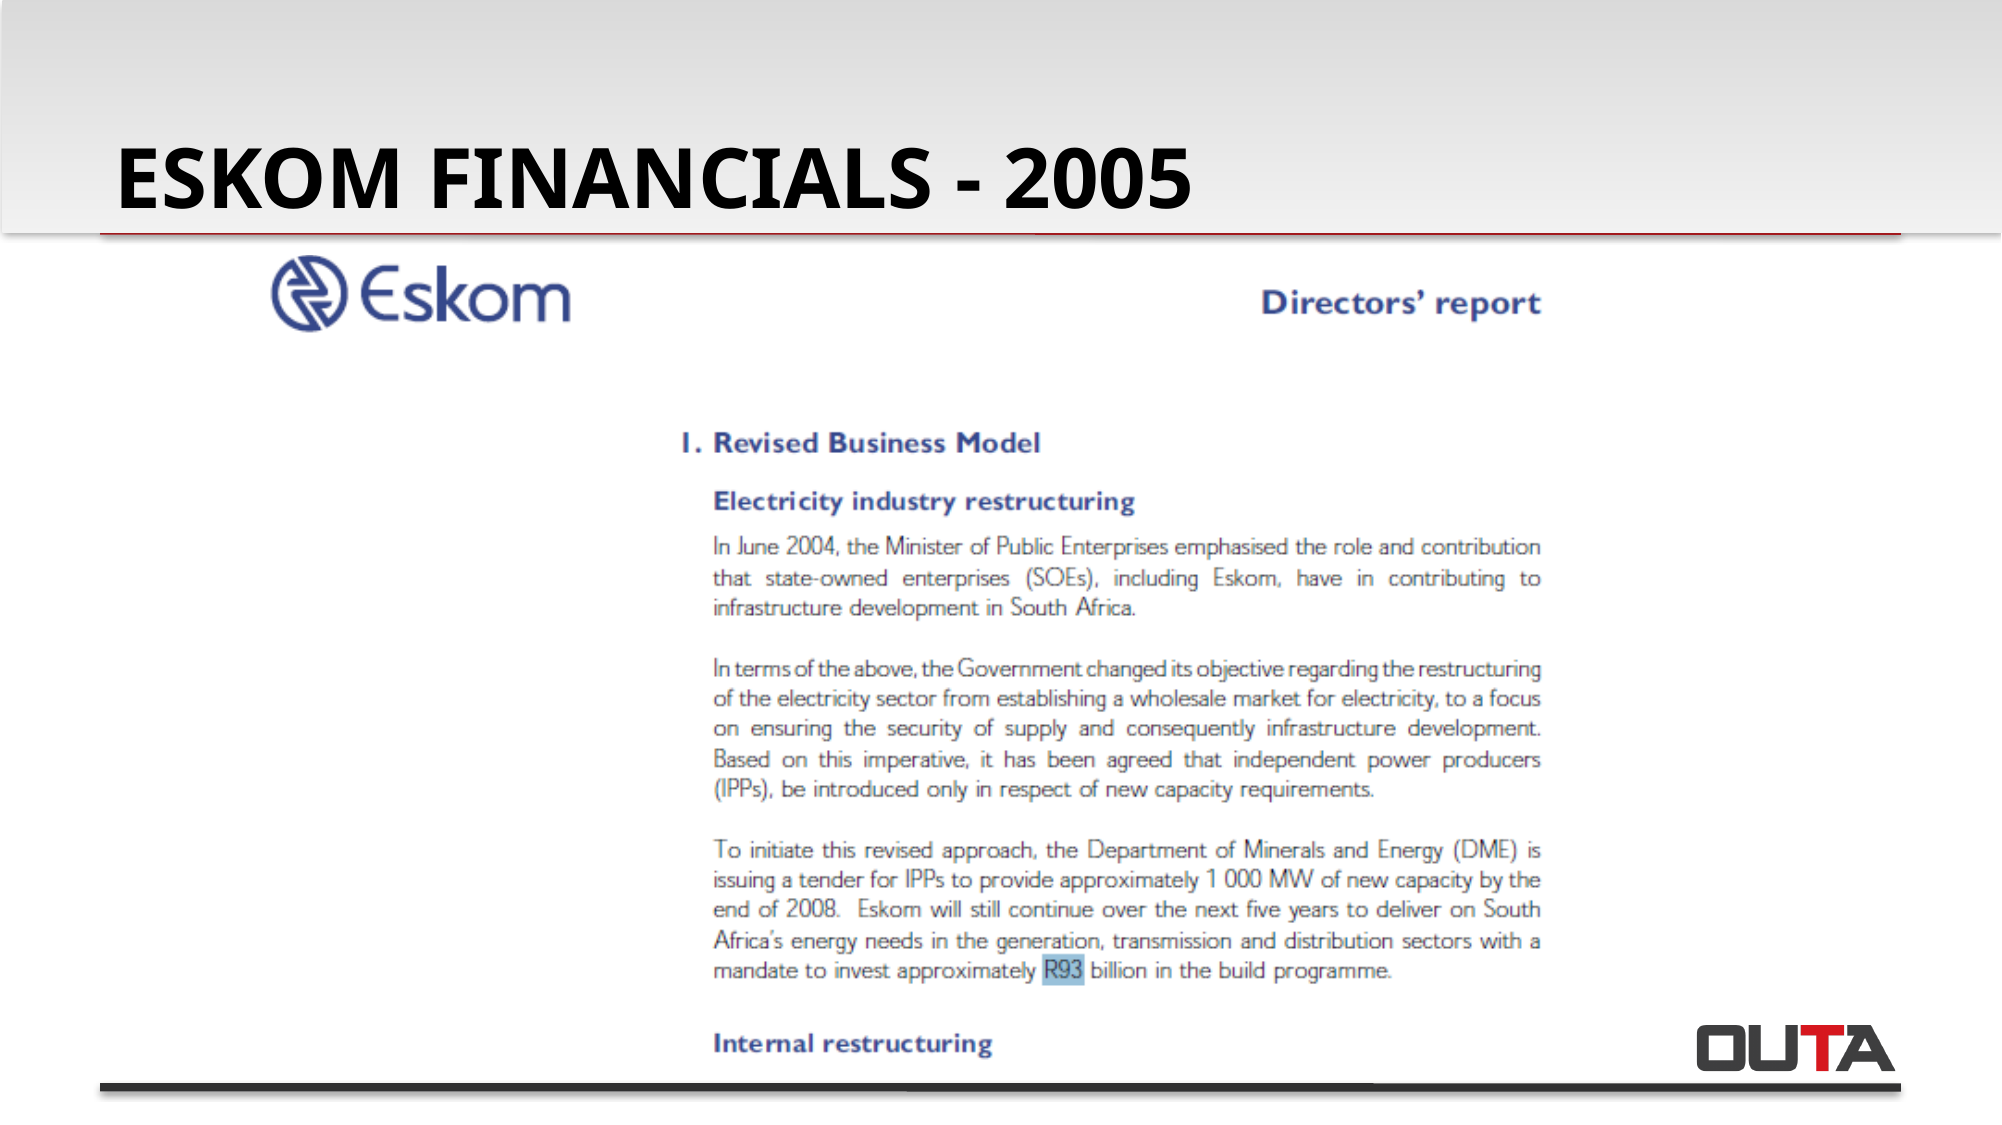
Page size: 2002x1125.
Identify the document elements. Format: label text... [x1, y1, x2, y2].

picture [1691, 1017, 1901, 1077]
title Eskom financials - 2005 [100, 24, 1901, 233]
text_box [2, 0, 2001, 233]
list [245, 255, 1655, 1071]
